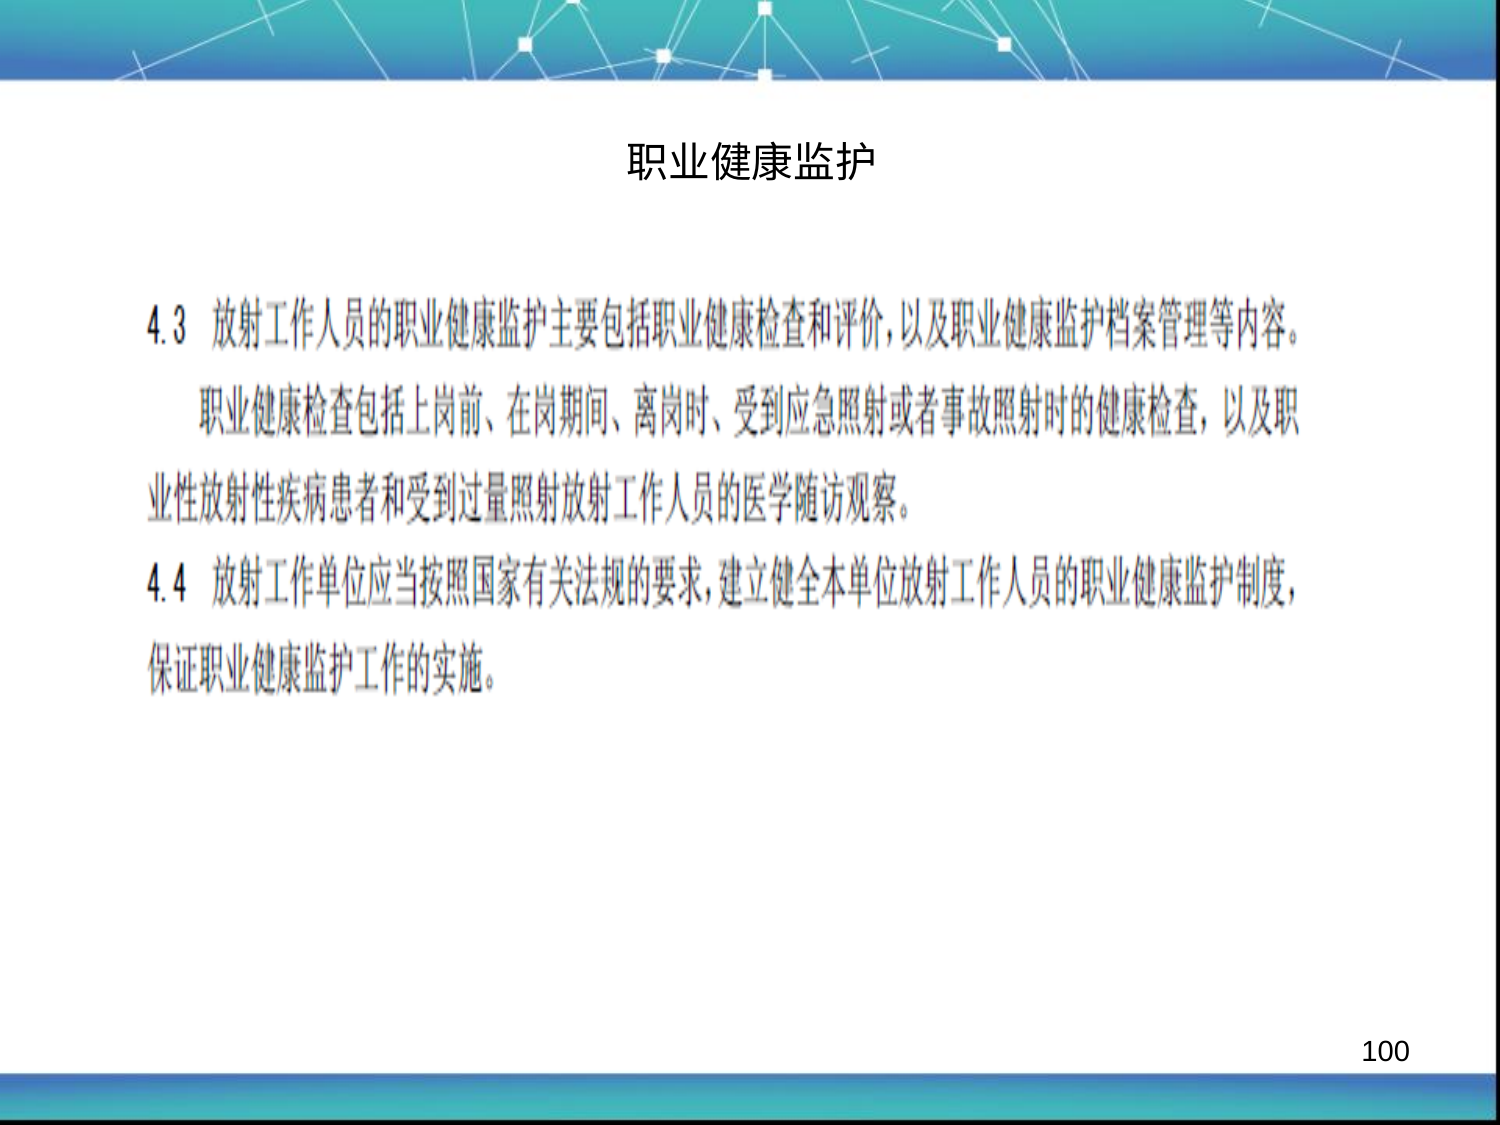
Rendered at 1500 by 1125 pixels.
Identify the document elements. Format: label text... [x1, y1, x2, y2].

slide_number 100 [1074, 1024, 1426, 1103]
picture [0, 0, 1500, 1125]
title 职业健康监护 [76, 101, 1428, 221]
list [142, 289, 1358, 714]
